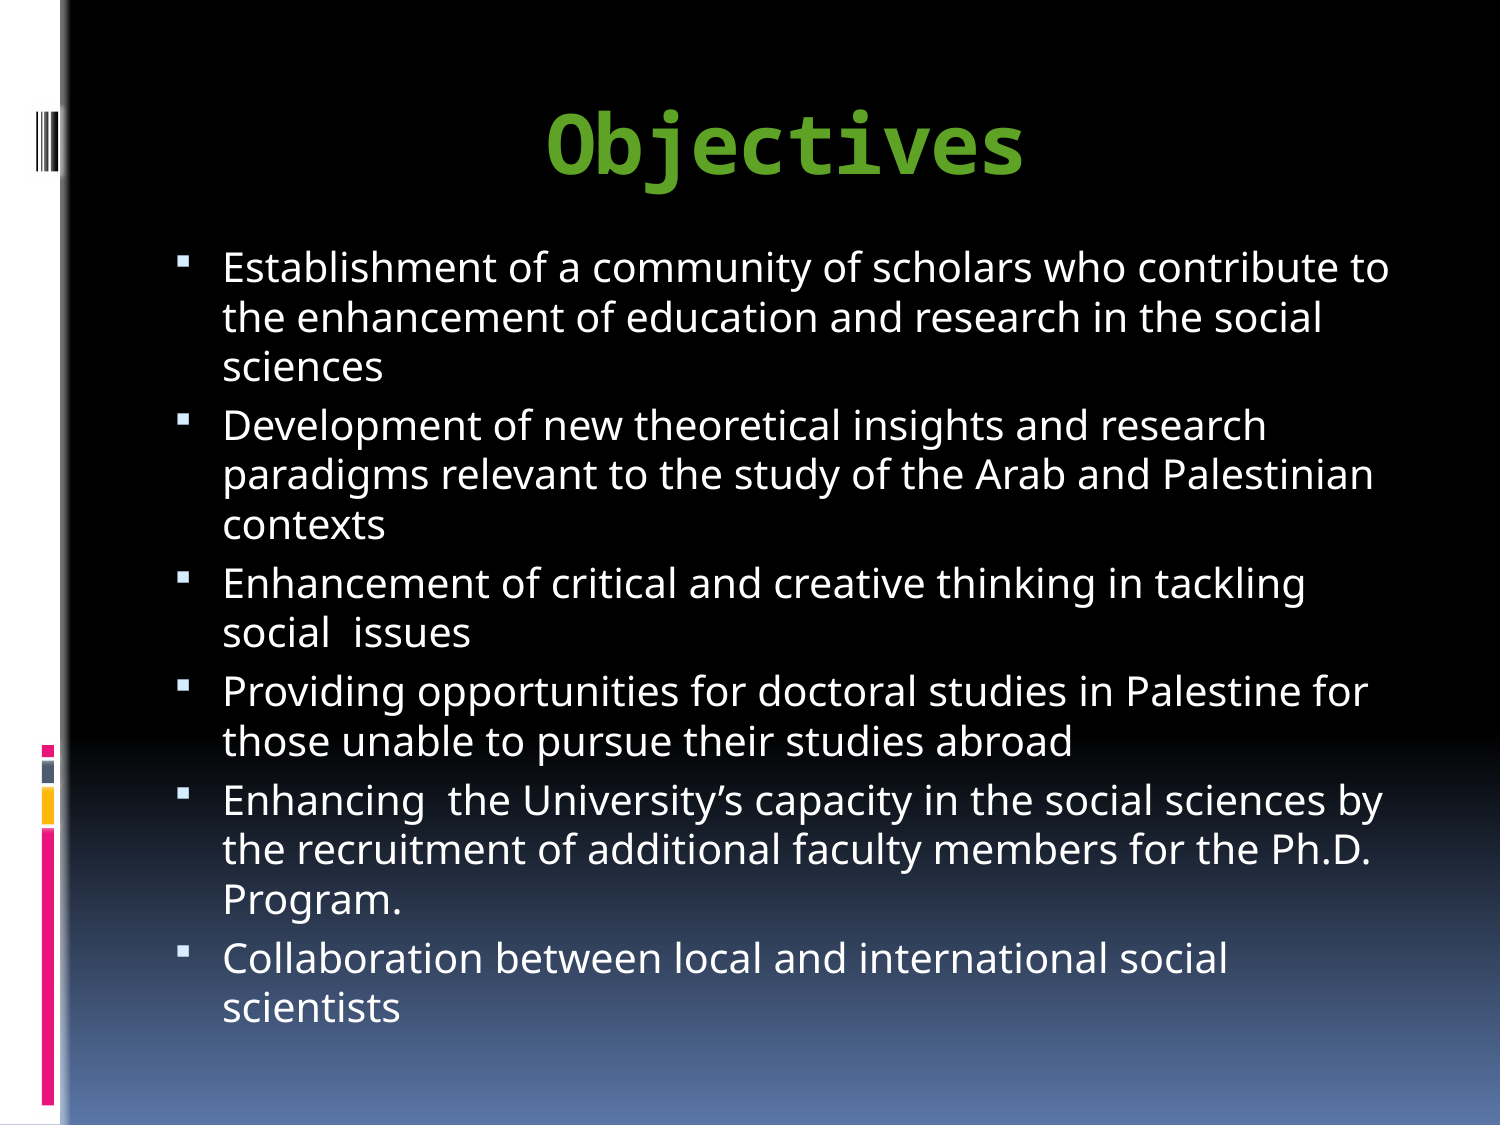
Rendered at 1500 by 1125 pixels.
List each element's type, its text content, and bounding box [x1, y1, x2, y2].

title Objectives [150, 83, 1425, 233]
list Establishment of a community of scholars who contribute to the enhancement of education and research in the social sciences Development of new theoretical insights and research paradigms relevant to the study of the Arab and Palestinian contexts Enhancement of critical and creative thinking in tackling social issues Providing opportunities for doctoral studies in Palestine for those unable to pursue their studies abroad Enhancing the University’s capacity in the social sciences by the recruitment of additional faculty members for the Ph.D. Program. Collaboration between local and international social scientists [150, 233, 1425, 1043]
